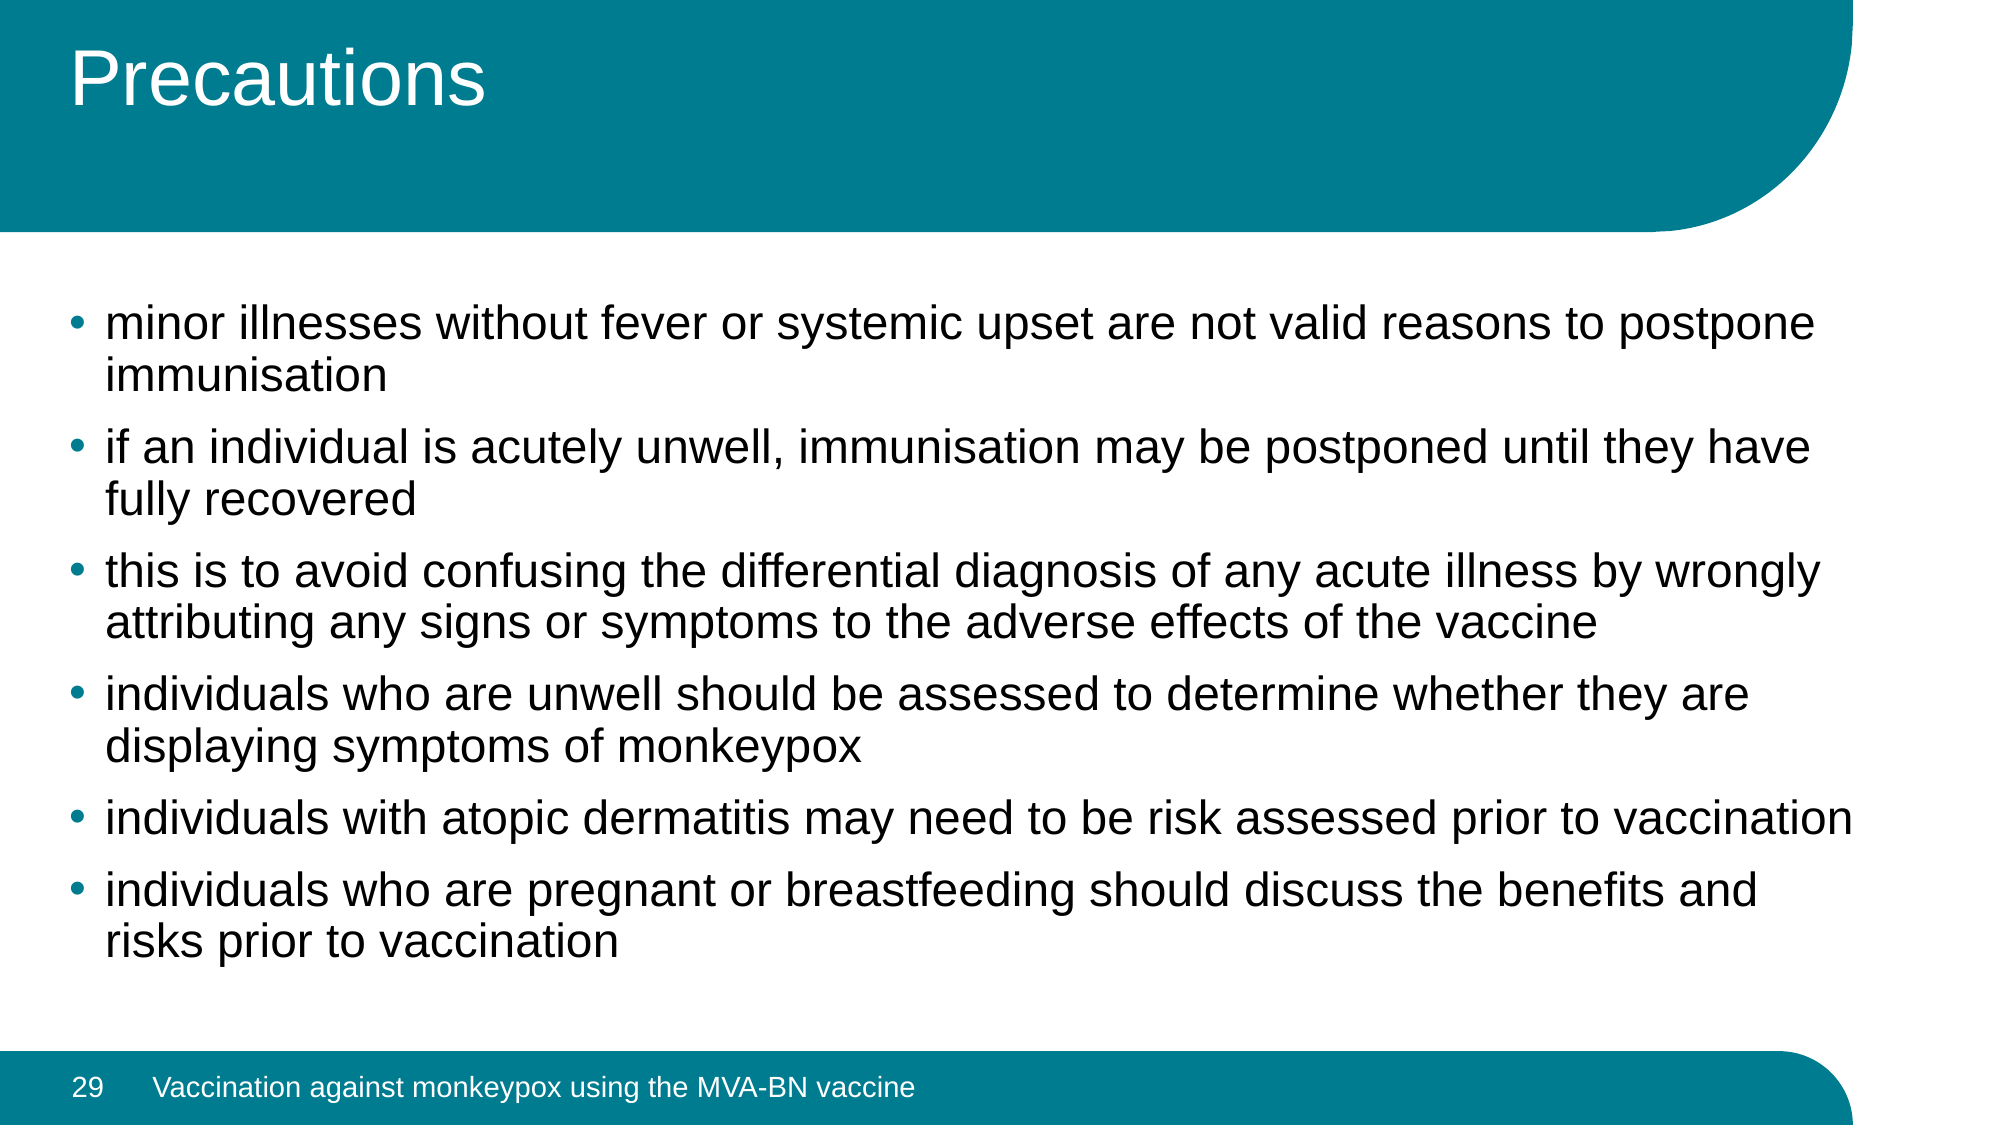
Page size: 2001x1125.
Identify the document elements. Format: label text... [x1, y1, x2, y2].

title Precautions [54, 29, 1780, 189]
footer Vaccination against monkeypox using the MVA-BN vaccine [137, 1056, 1780, 1116]
slide_number 29 [21, 1056, 120, 1117]
list minor illnesses without fever or systemic upset are not valid reasons to postpone immunisation if an individual is acutely unwell, immunisation may be postponed until they have fully recovered this is to avoid confusing the differential diagnosis of any acute illness by wrongly attributing any signs or symptoms to the adverse effects of the vaccine individuals who are unwell should be assessed to determine whether they are displaying symptoms of monkeypox individuals with atopic dermatitis may need to be risk assessed prior to vaccination individuals who are pregnant or breastfeeding should discuss the benefits and risks prior to vaccination [54, 291, 1879, 1005]
